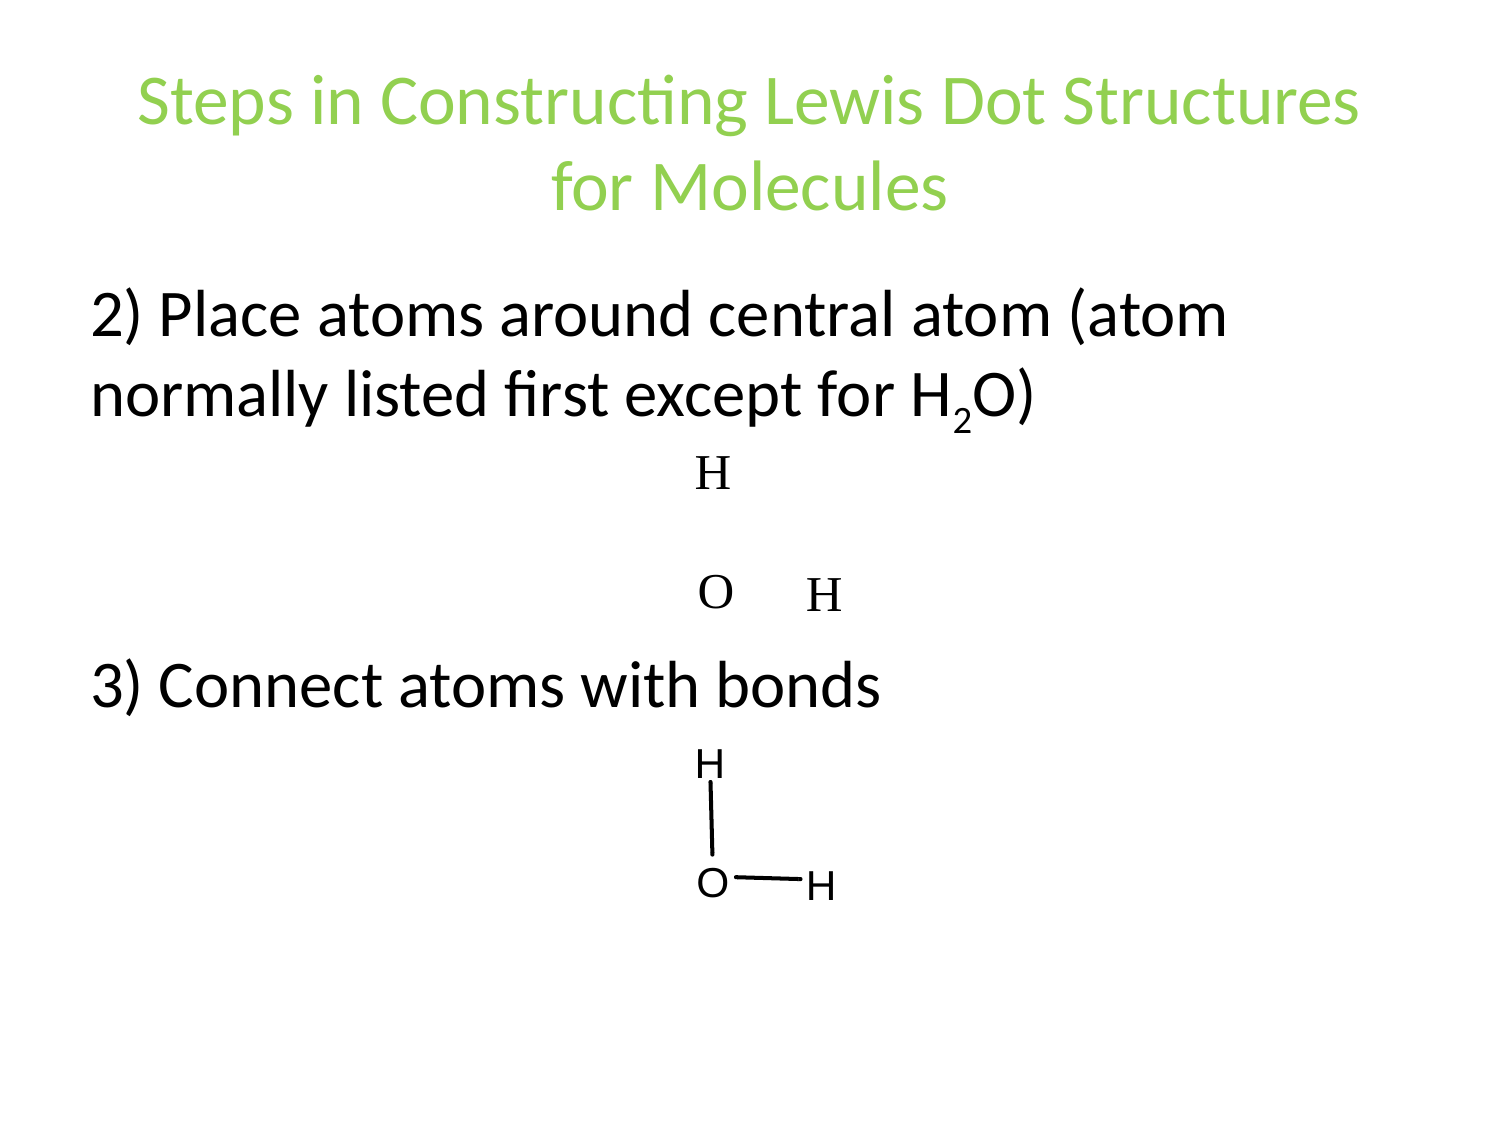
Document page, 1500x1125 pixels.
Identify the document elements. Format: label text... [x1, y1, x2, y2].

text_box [687, 737, 845, 926]
title Steps in Constructing Lewis Dot Structures for Molecules [75, 45, 1425, 233]
list 2) Place atoms around central atom (atom normally listed first except for H2O) 3) Connect atoms with bonds [75, 262, 1425, 1005]
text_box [687, 440, 851, 639]
